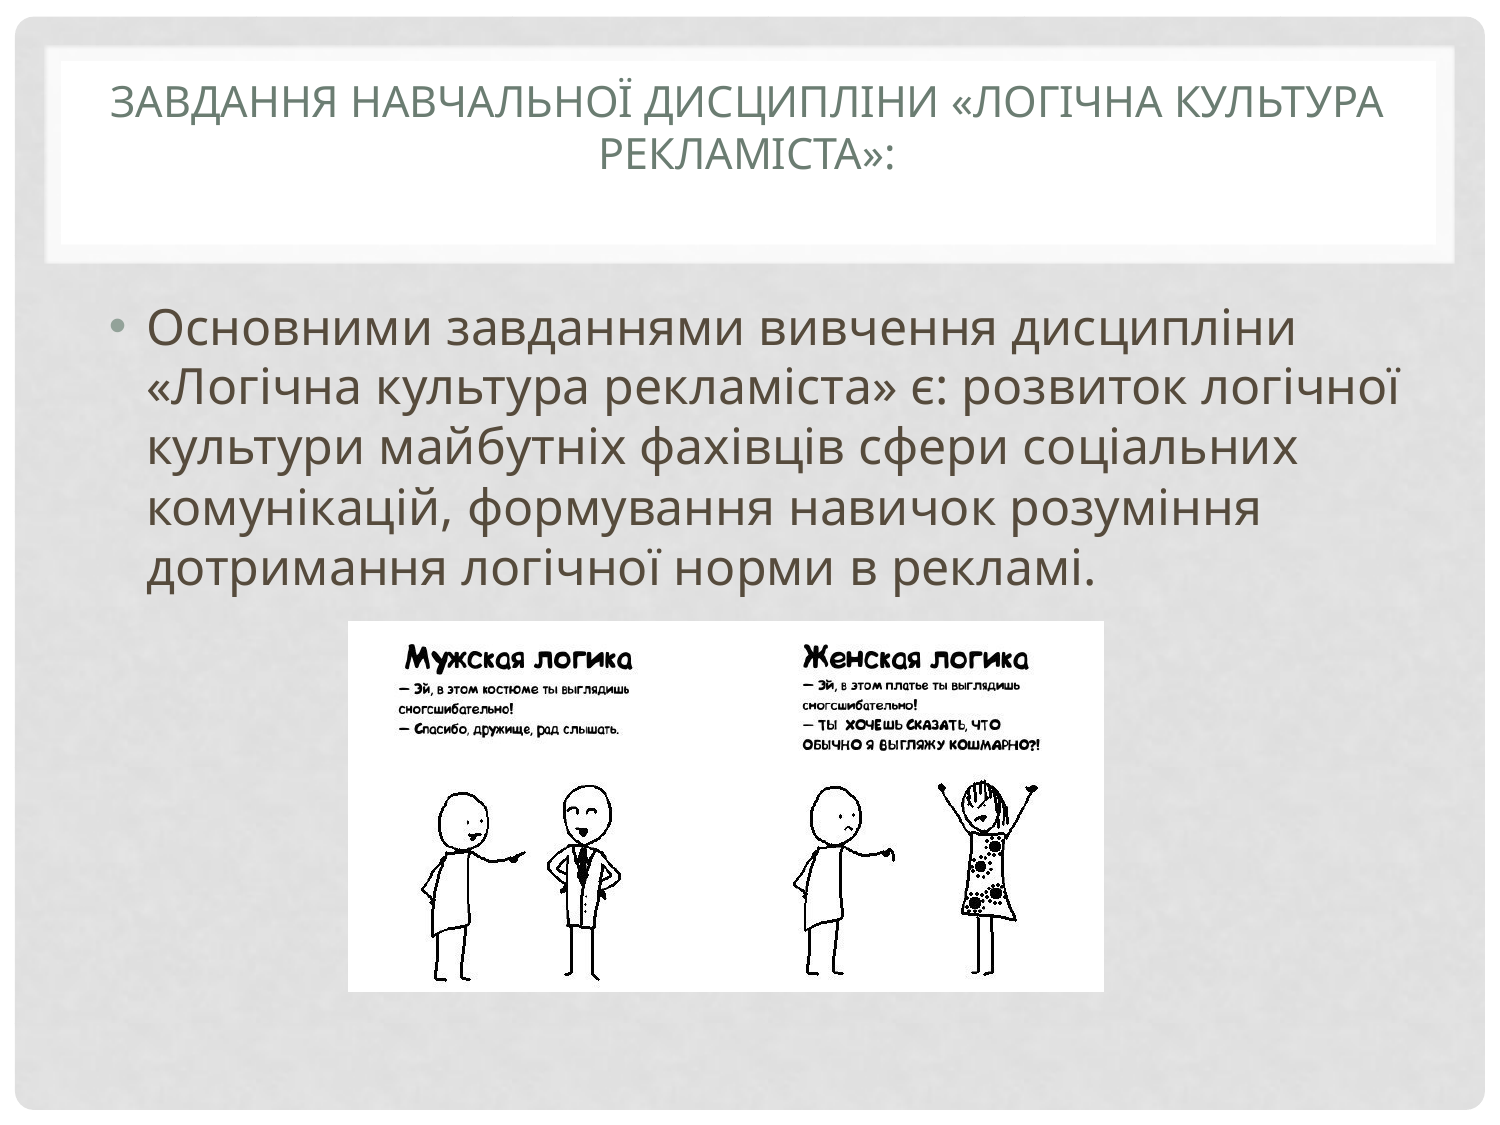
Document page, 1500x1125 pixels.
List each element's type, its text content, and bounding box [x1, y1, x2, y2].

list Основними завданнями вивчення дисципліни «Логічна культура рекламіста» є: розвиток логічної культури майбутніх фахівців сфери соціальних комунікацій, формування навичок розуміння дотримання логічної норми в рекламі. [75, 287, 1425, 1005]
title Завдання навчальної дисципліни «Логічна культура РЕКЛАМІСТА»: [69, 66, 1425, 238]
picture [348, 621, 1105, 992]
